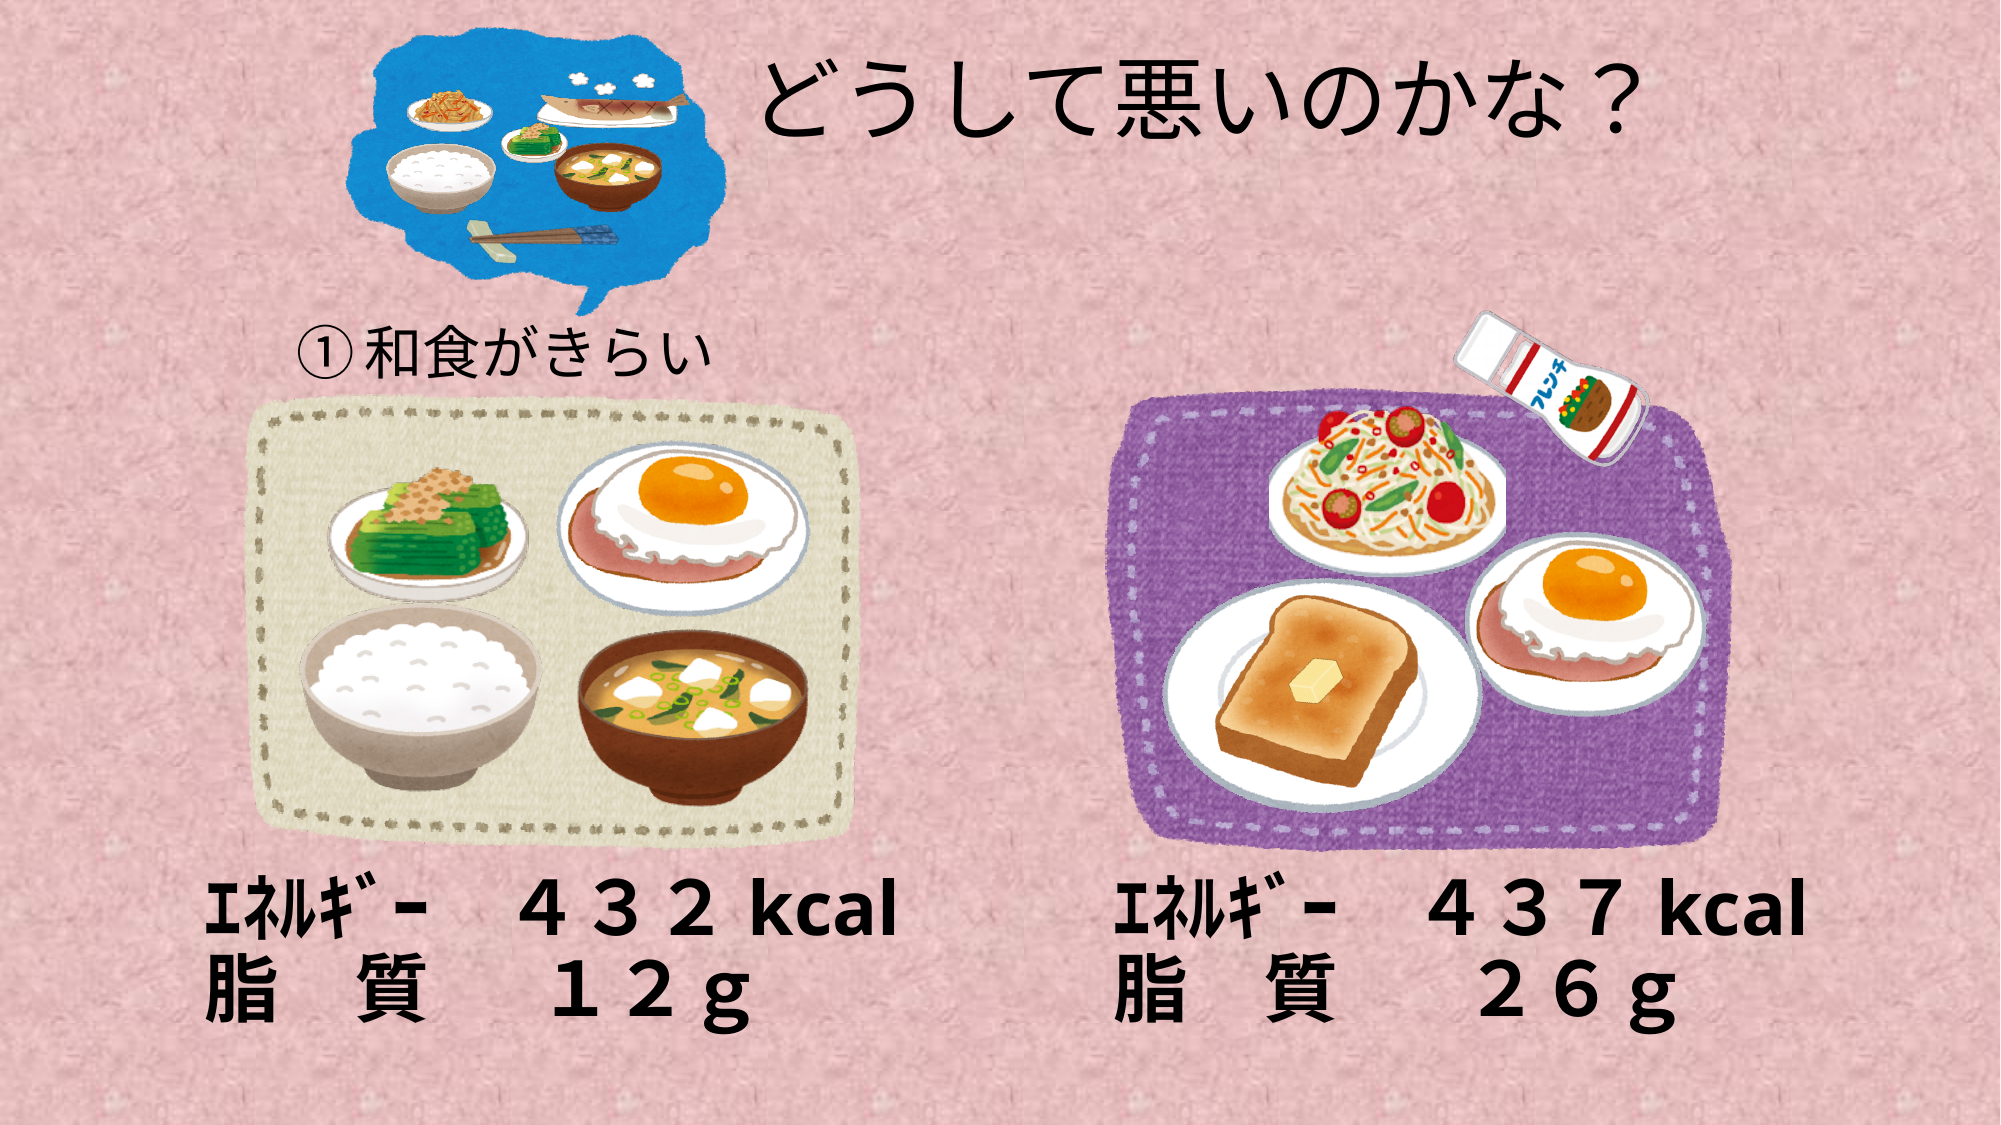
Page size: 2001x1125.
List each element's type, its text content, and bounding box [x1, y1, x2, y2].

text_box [229, 377, 868, 868]
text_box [280, 19, 802, 377]
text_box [1094, 364, 1749, 862]
text_box どうして悪いのかな？ [734, 3, 1888, 304]
text_box ｴﾈﾙｷﾞｰ ４３２kcal 脂 質 １２ｇ [190, 803, 995, 1040]
text_box ｴﾈﾙｷﾞｰ ４３７kcal 脂 質 ２６ｇ [1098, 739, 1978, 1040]
picture [0, 0, 2001, 1125]
